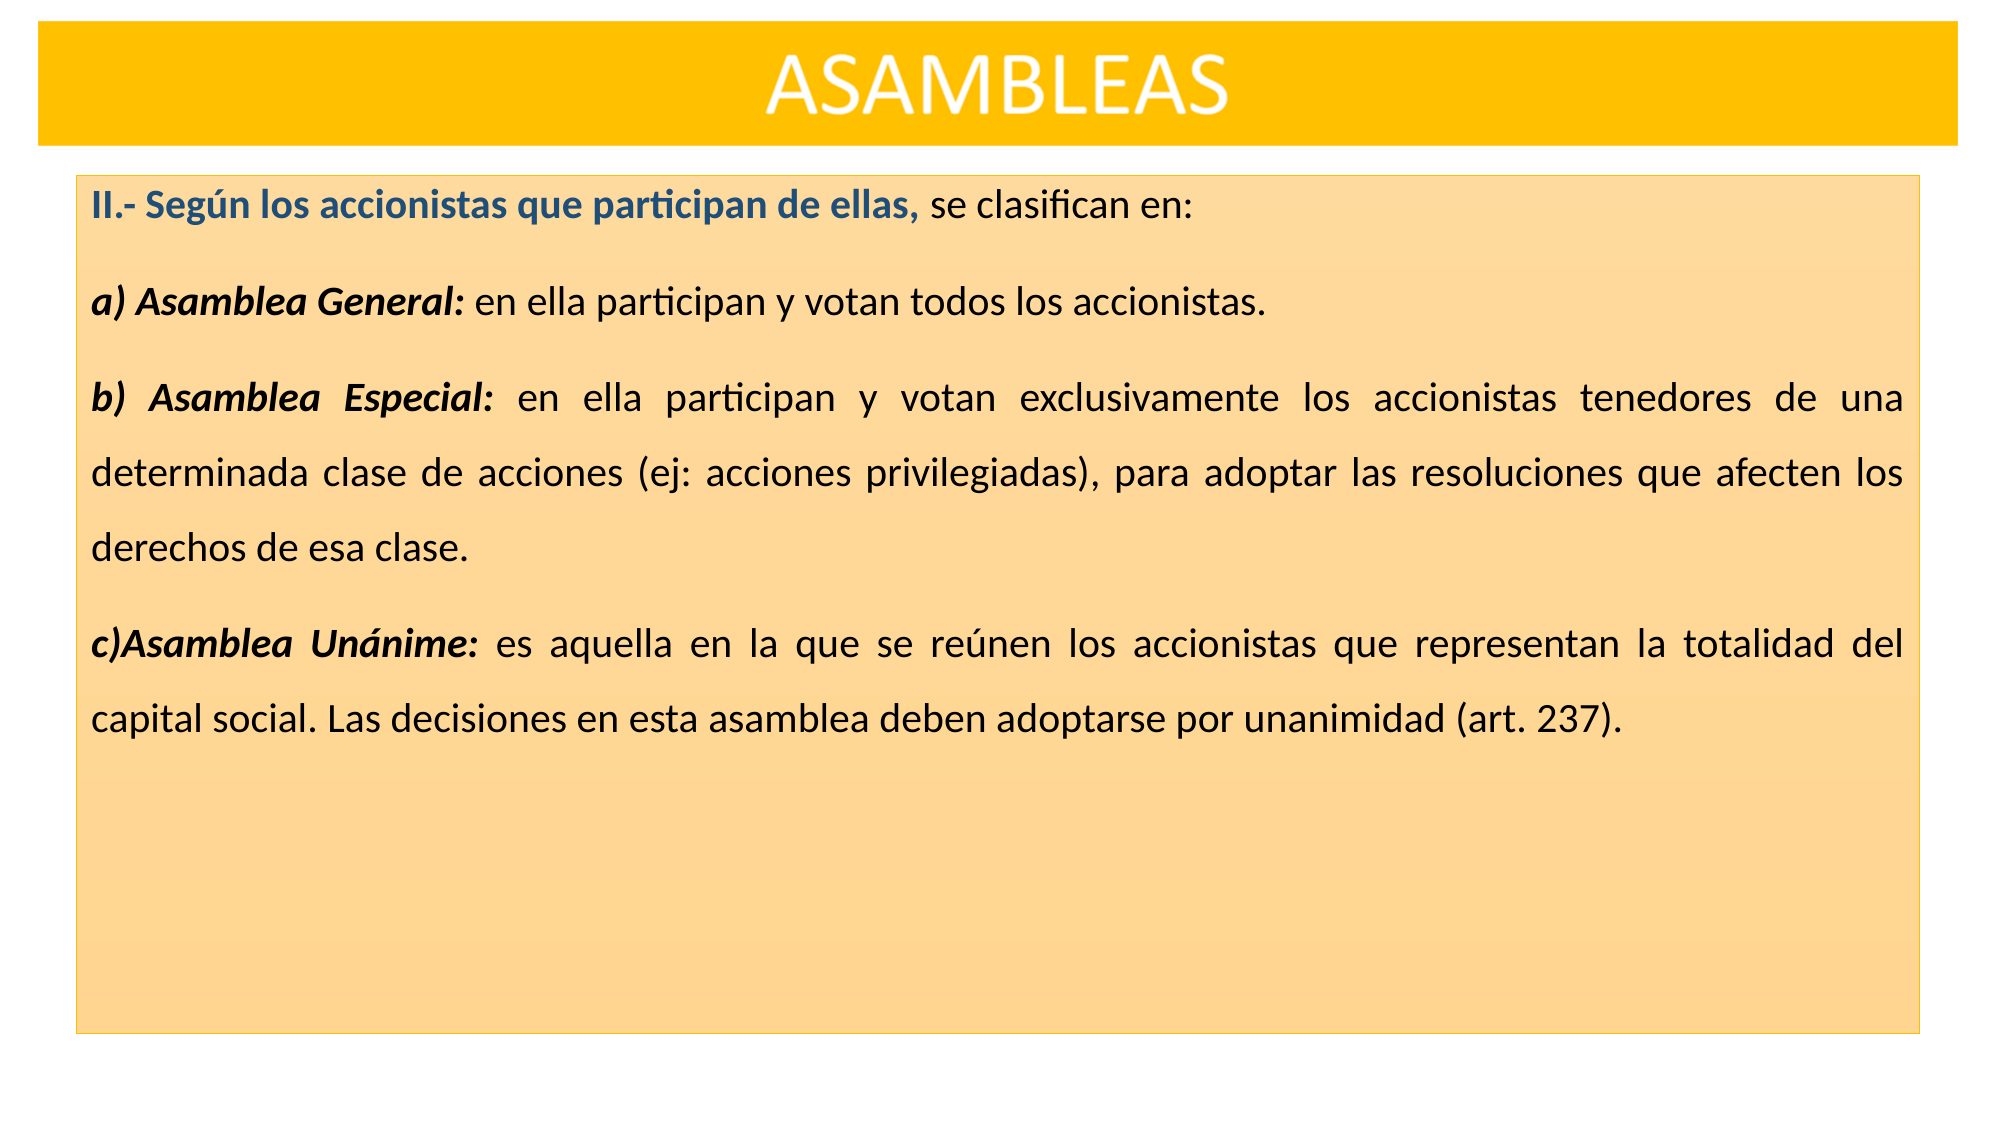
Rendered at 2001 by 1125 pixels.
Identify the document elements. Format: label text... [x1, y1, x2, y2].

picture [35, 0, 1961, 193]
subtitle II.- Según los accionistas que participan de ellas, se clasifican en: a) Asamblea General: en ella participan y votan todos los accionistas. b) Asamblea Especial: en ella participan y votan exclusivamente los accionistas tenedores de una determinada clase de acciones (ej: acciones privilegiadas), para adoptar las resoluciones que afecten los derechos de esa clase. c)Asamblea Unánime: es aquella en la que se reúnen los accionistas que representan la totalidad del capital social. Las decisiones en esta asamblea deben adoptarse por unanimidad (art. 237). [76, 193, 1920, 1034]
